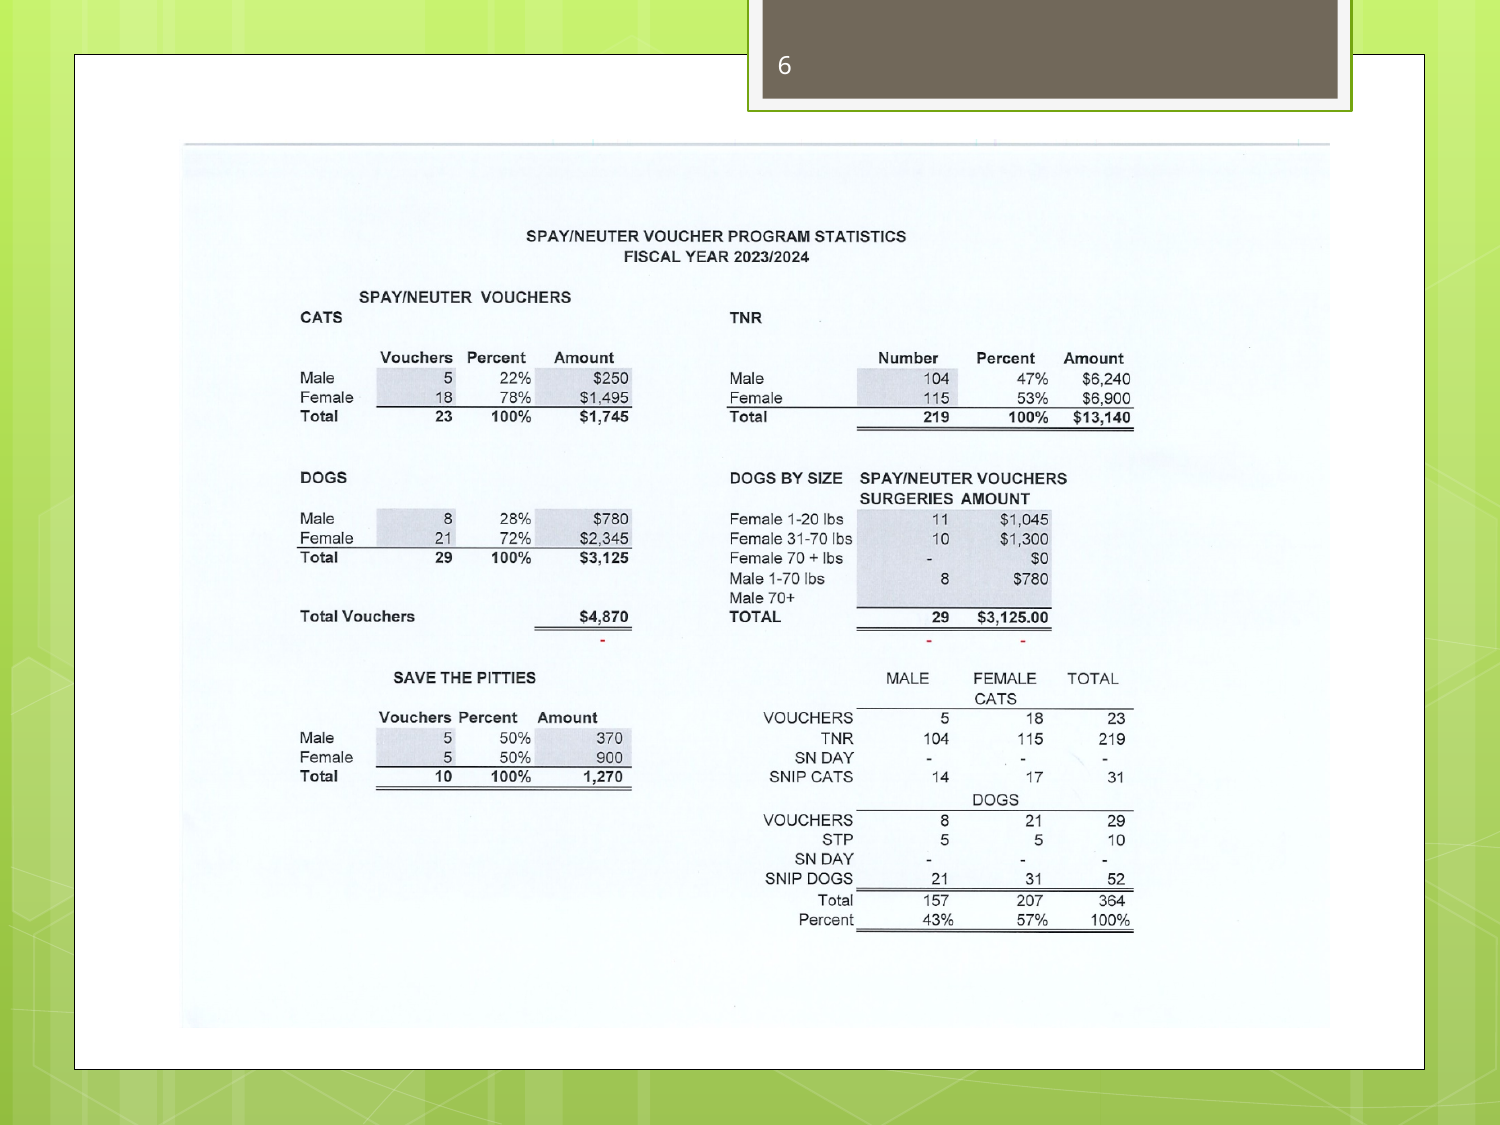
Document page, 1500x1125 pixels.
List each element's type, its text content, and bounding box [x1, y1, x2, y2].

picture [178, 137, 1330, 1028]
slide_number 6 [762, 36, 982, 97]
